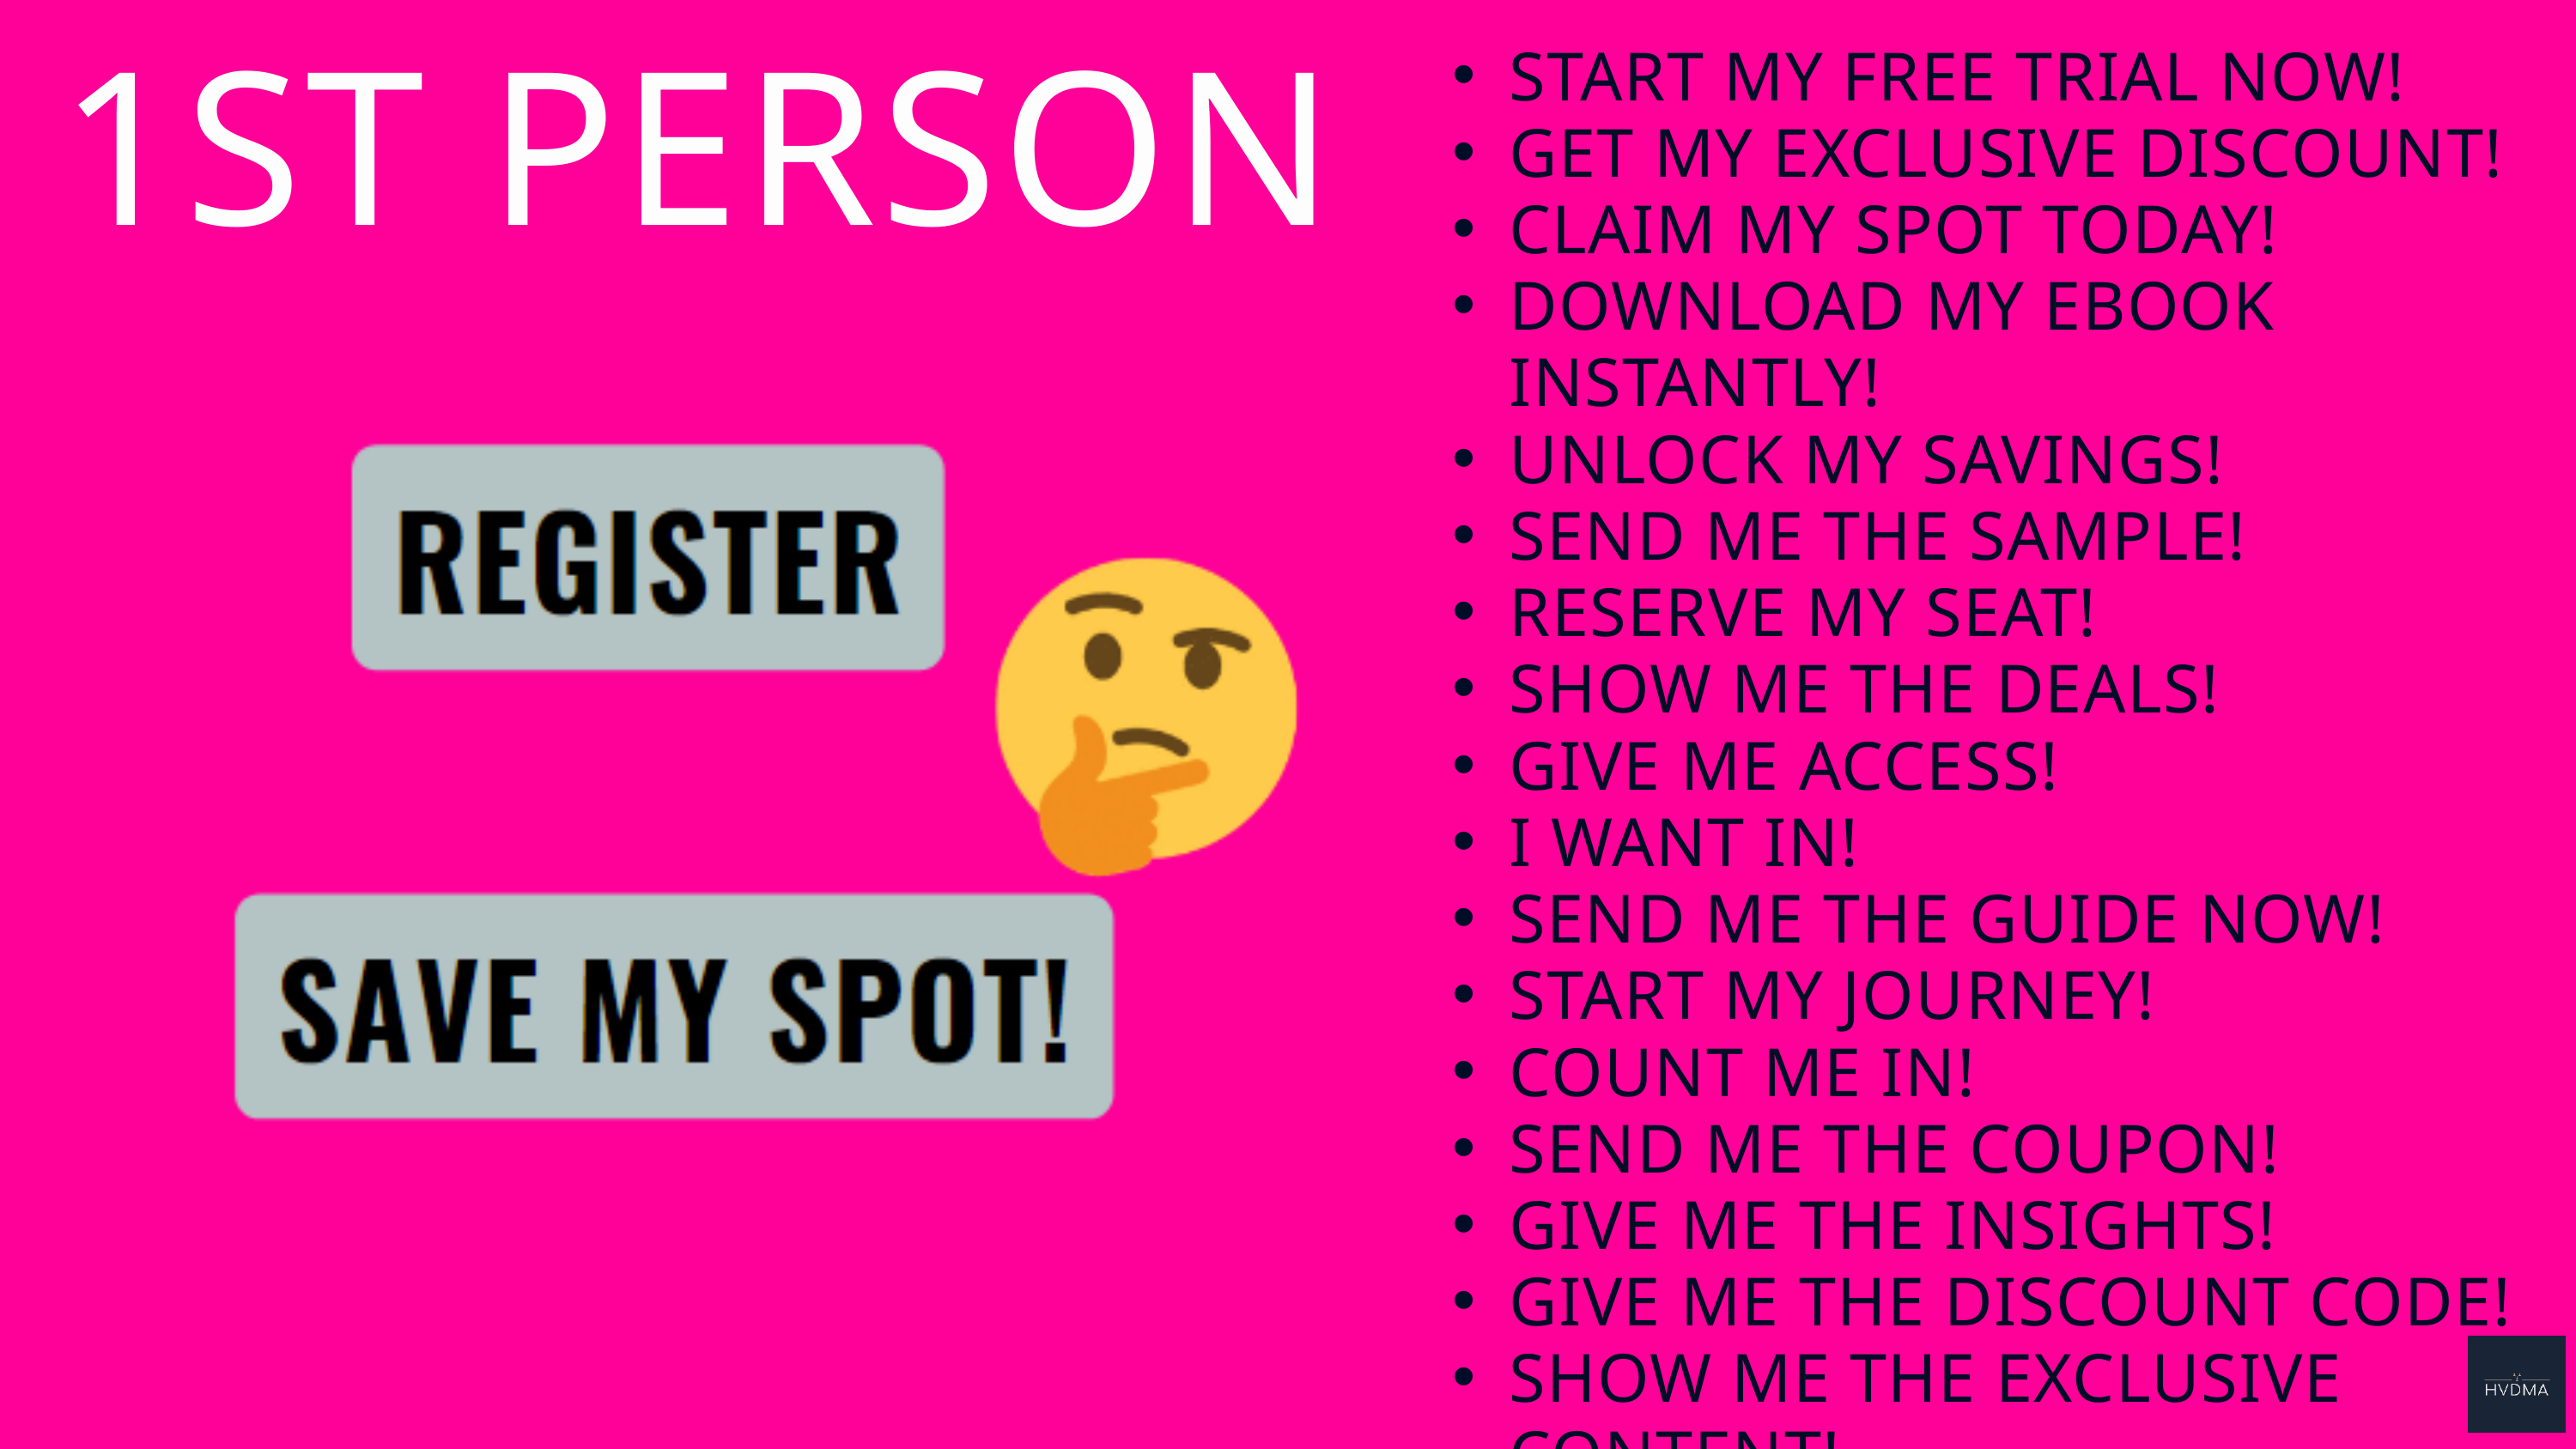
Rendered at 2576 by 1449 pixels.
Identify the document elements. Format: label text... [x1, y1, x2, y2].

text_box START MY FREE TRIAL NOW! GET MY EXCLUSIVE DISCOUNT! CLAIM MY SPOT TODAY! DOWNLOAD MY EBOOK INSTANTLY! UNLOCK MY SAVINGS! SEND ME THE SAMPLE! RESERVE MY SEAT! SHOW ME THE DEALS! GIVE ME ACCESS! I WANT IN! SEND ME THE GUIDE NOW! START MY JOURNEY! COUNT ME IN! SEND ME THE COUPON! GIVE ME THE INSIGHTS! GIVE ME THE DISCOUNT CODE! SHOW ME THE EXCLUSIVE CONTENT! LET ME START SAVING! [1395, 37, 2576, 1449]
picture [161, 359, 1345, 1181]
text_box 1ST PERSON [0, 33, 1986, 268]
